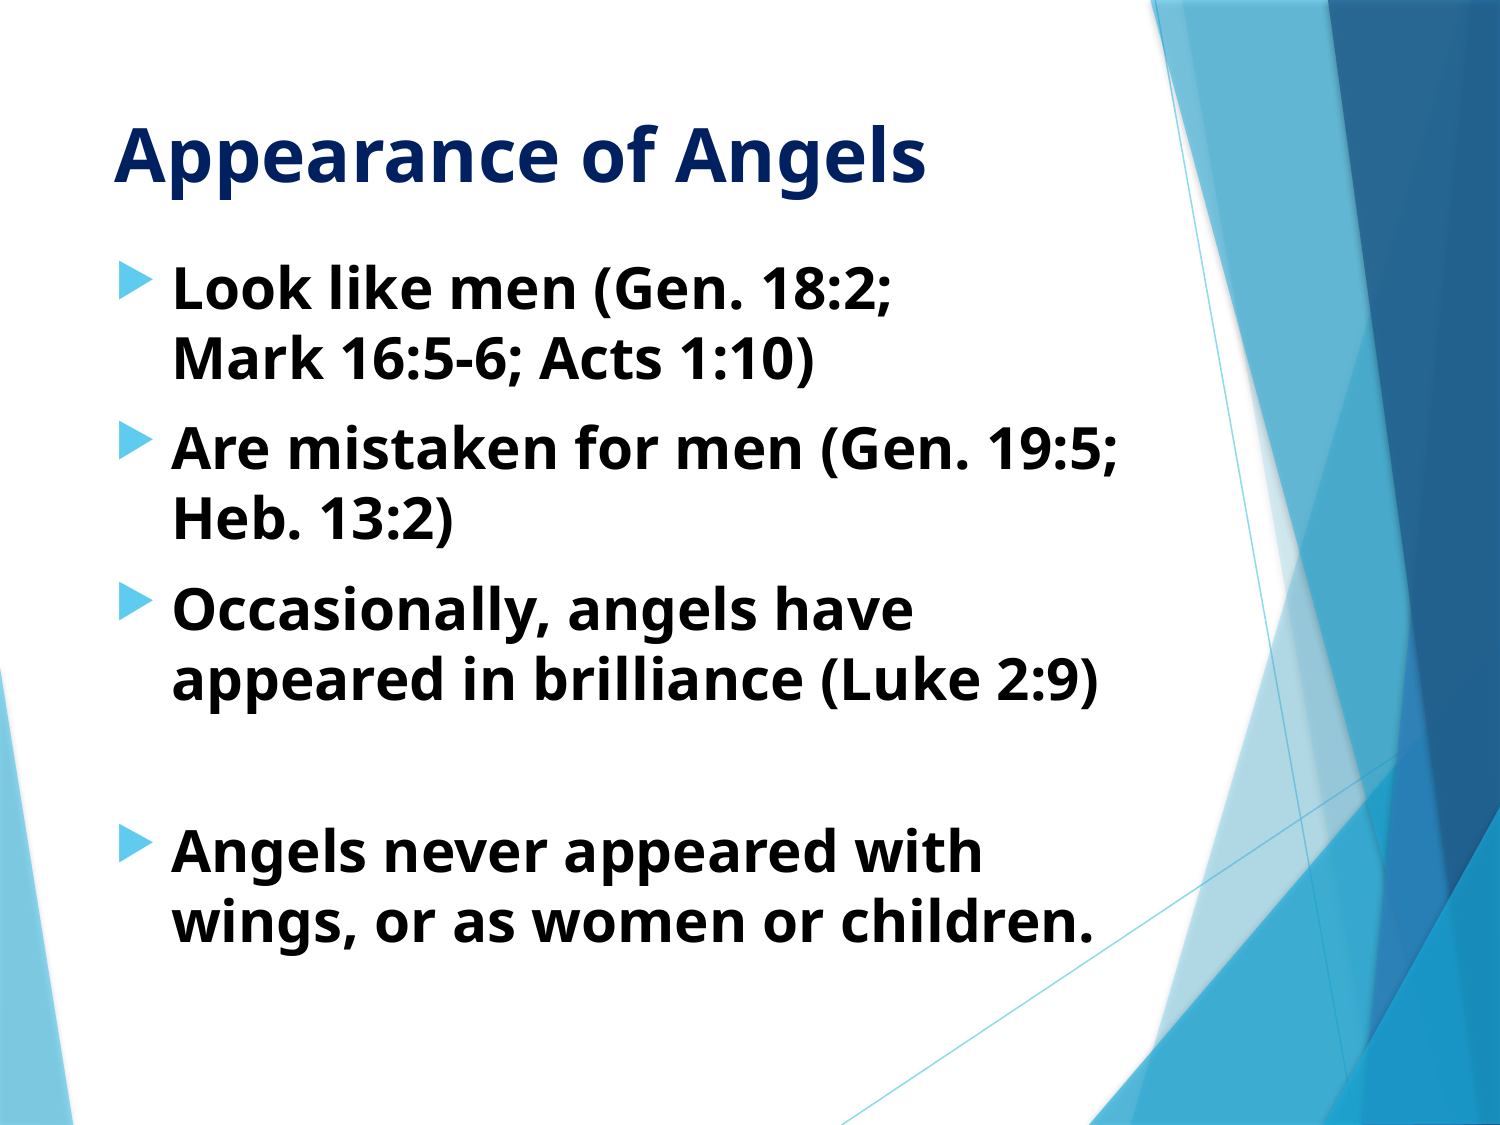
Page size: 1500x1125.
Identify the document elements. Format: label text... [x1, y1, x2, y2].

list Look like men (Gen. 18:2; Mark 16:5-6; Acts 1:10) Are mistaken for men (Gen. 19:5; Heb. 13:2) Occasionally, angels have appeared in brilliance (Luke 2:9) Angels never appeared with wings, or as women or children. [99, 243, 1142, 1044]
title Appearance of Angels [99, 99, 1142, 233]
